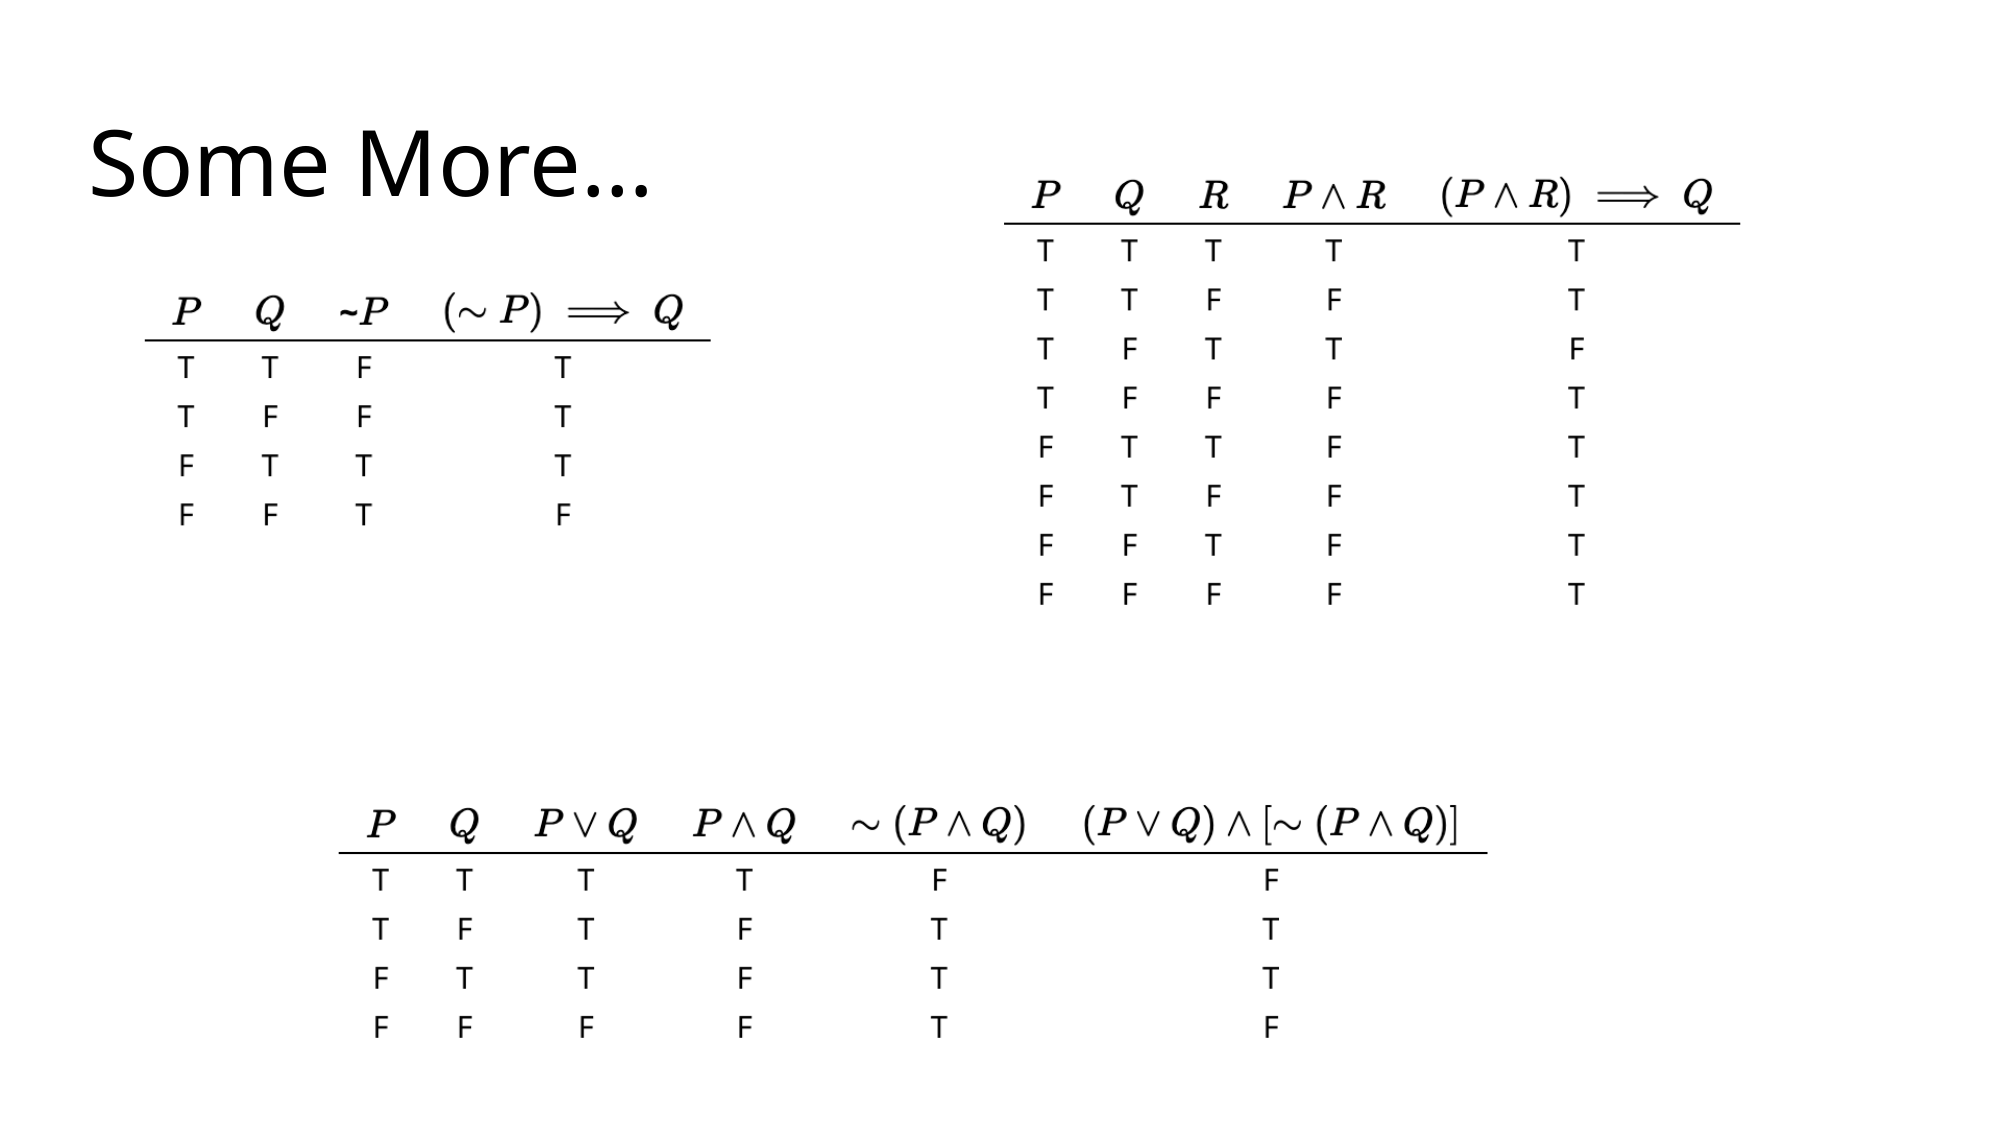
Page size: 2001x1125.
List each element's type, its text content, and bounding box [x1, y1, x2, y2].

text_box Some More… [68, 97, 1932, 223]
picture [125, 259, 719, 563]
picture [978, 159, 1759, 634]
picture [320, 780, 1499, 1066]
